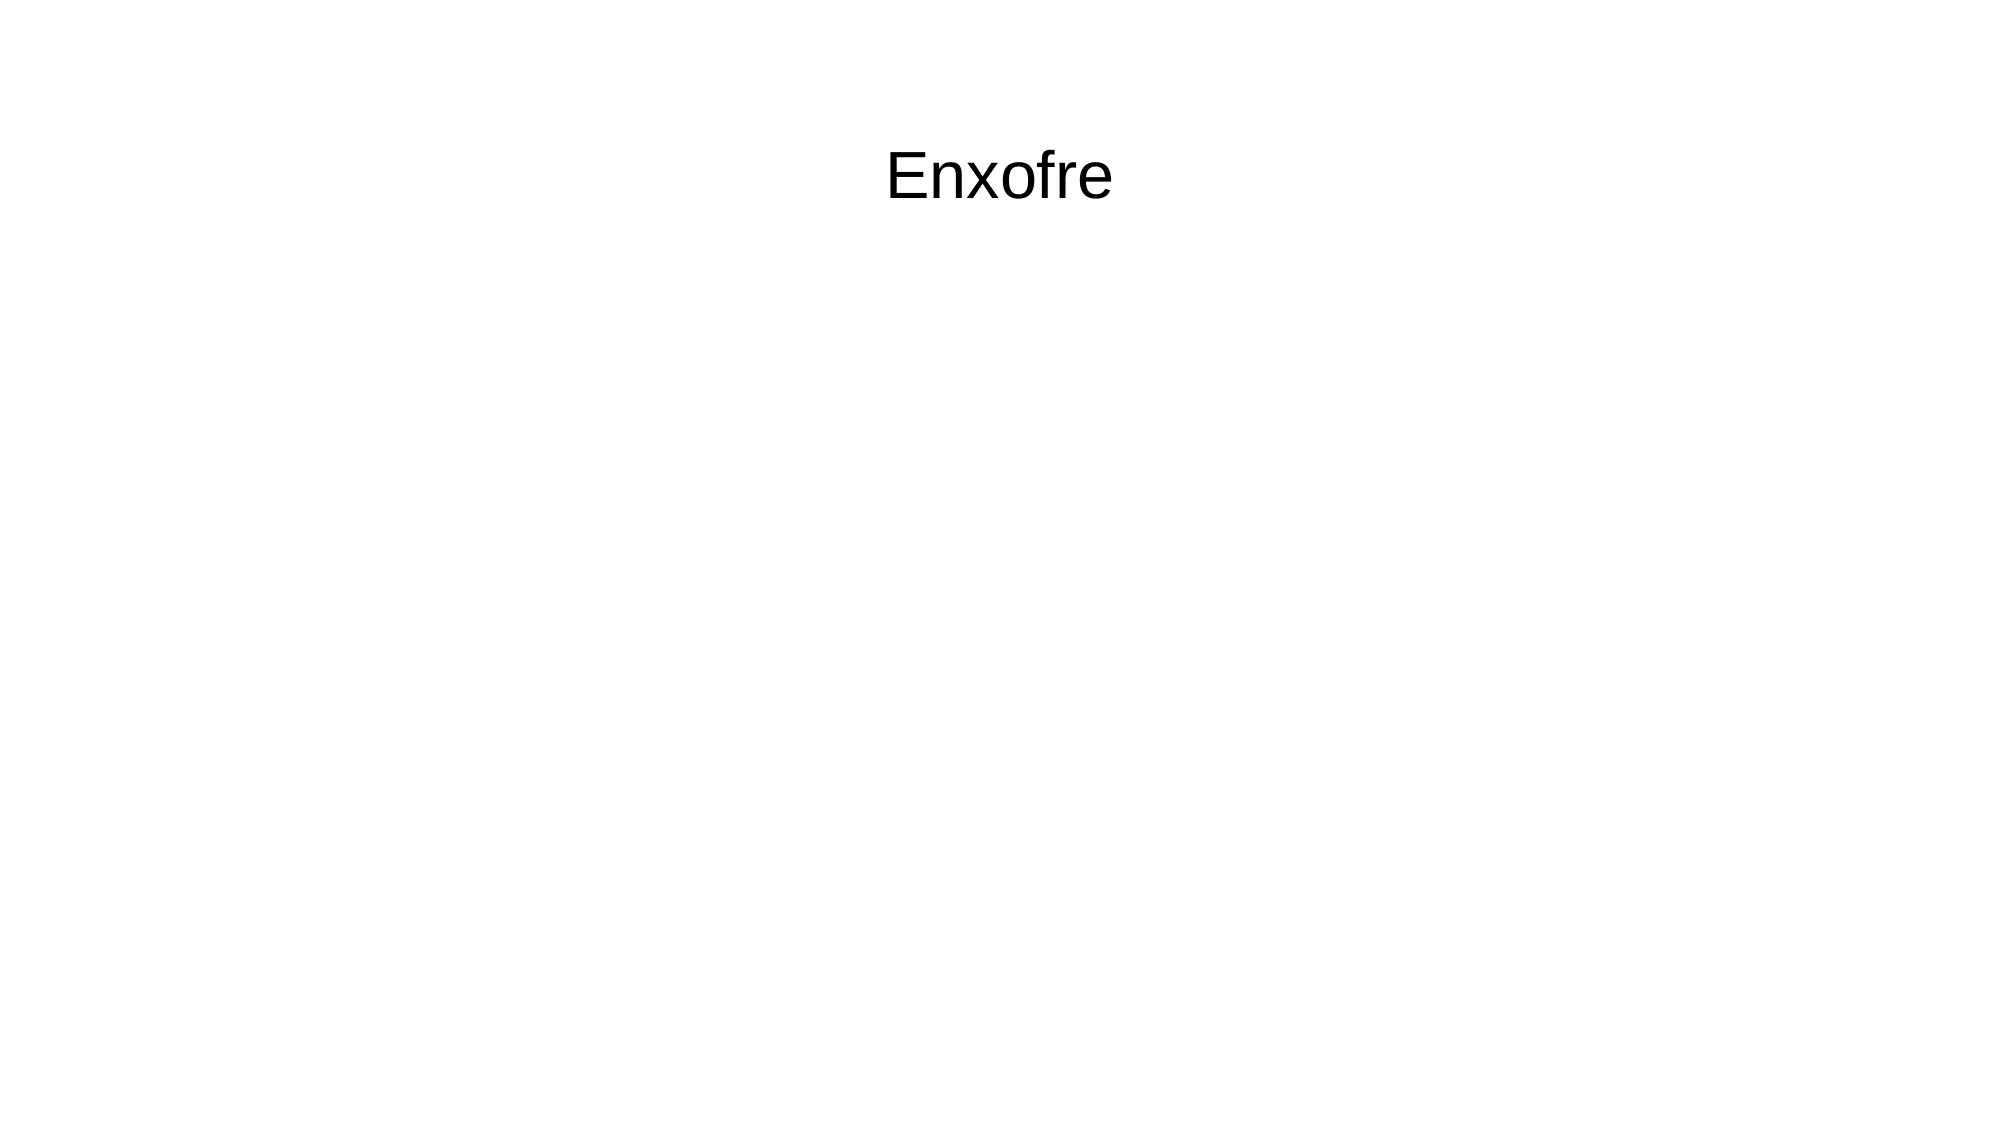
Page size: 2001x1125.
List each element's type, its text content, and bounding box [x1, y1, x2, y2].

title Enxofre [0, 92, 2000, 221]
